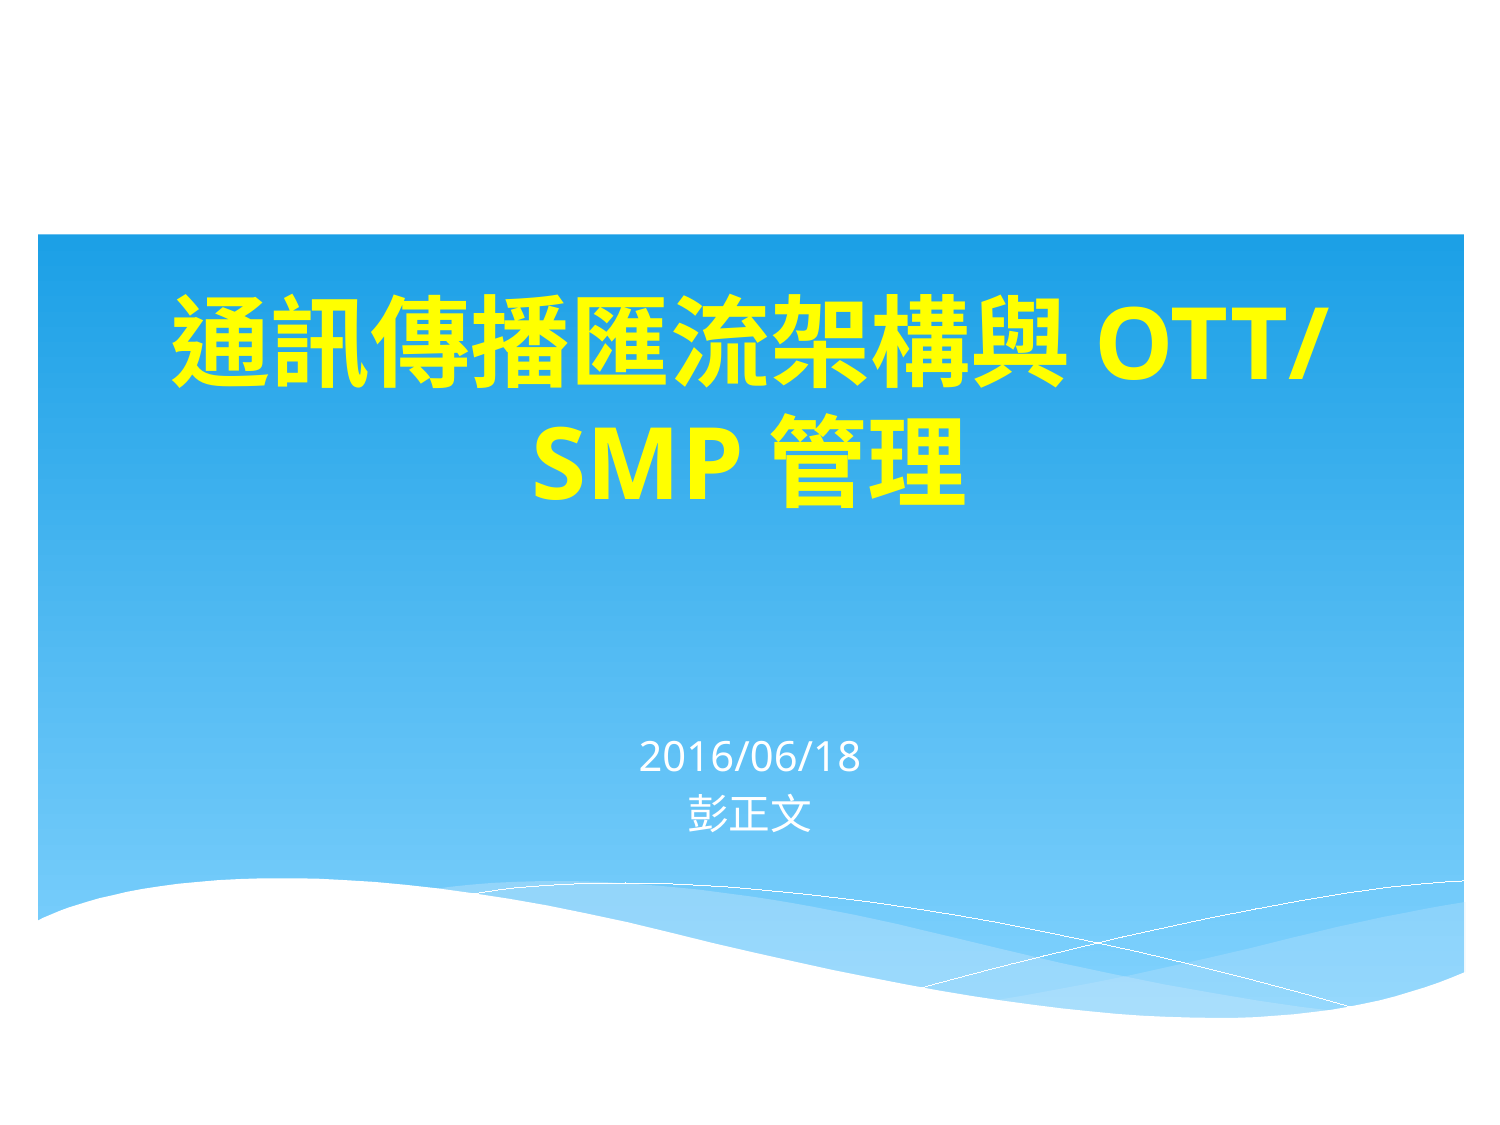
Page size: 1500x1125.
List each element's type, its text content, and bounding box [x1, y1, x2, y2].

title 通訊傳播匯流架構與OTT/SMP管理 [112, 234, 1388, 527]
subtitle 2016/06/18 彭正文 [225, 663, 1275, 905]
